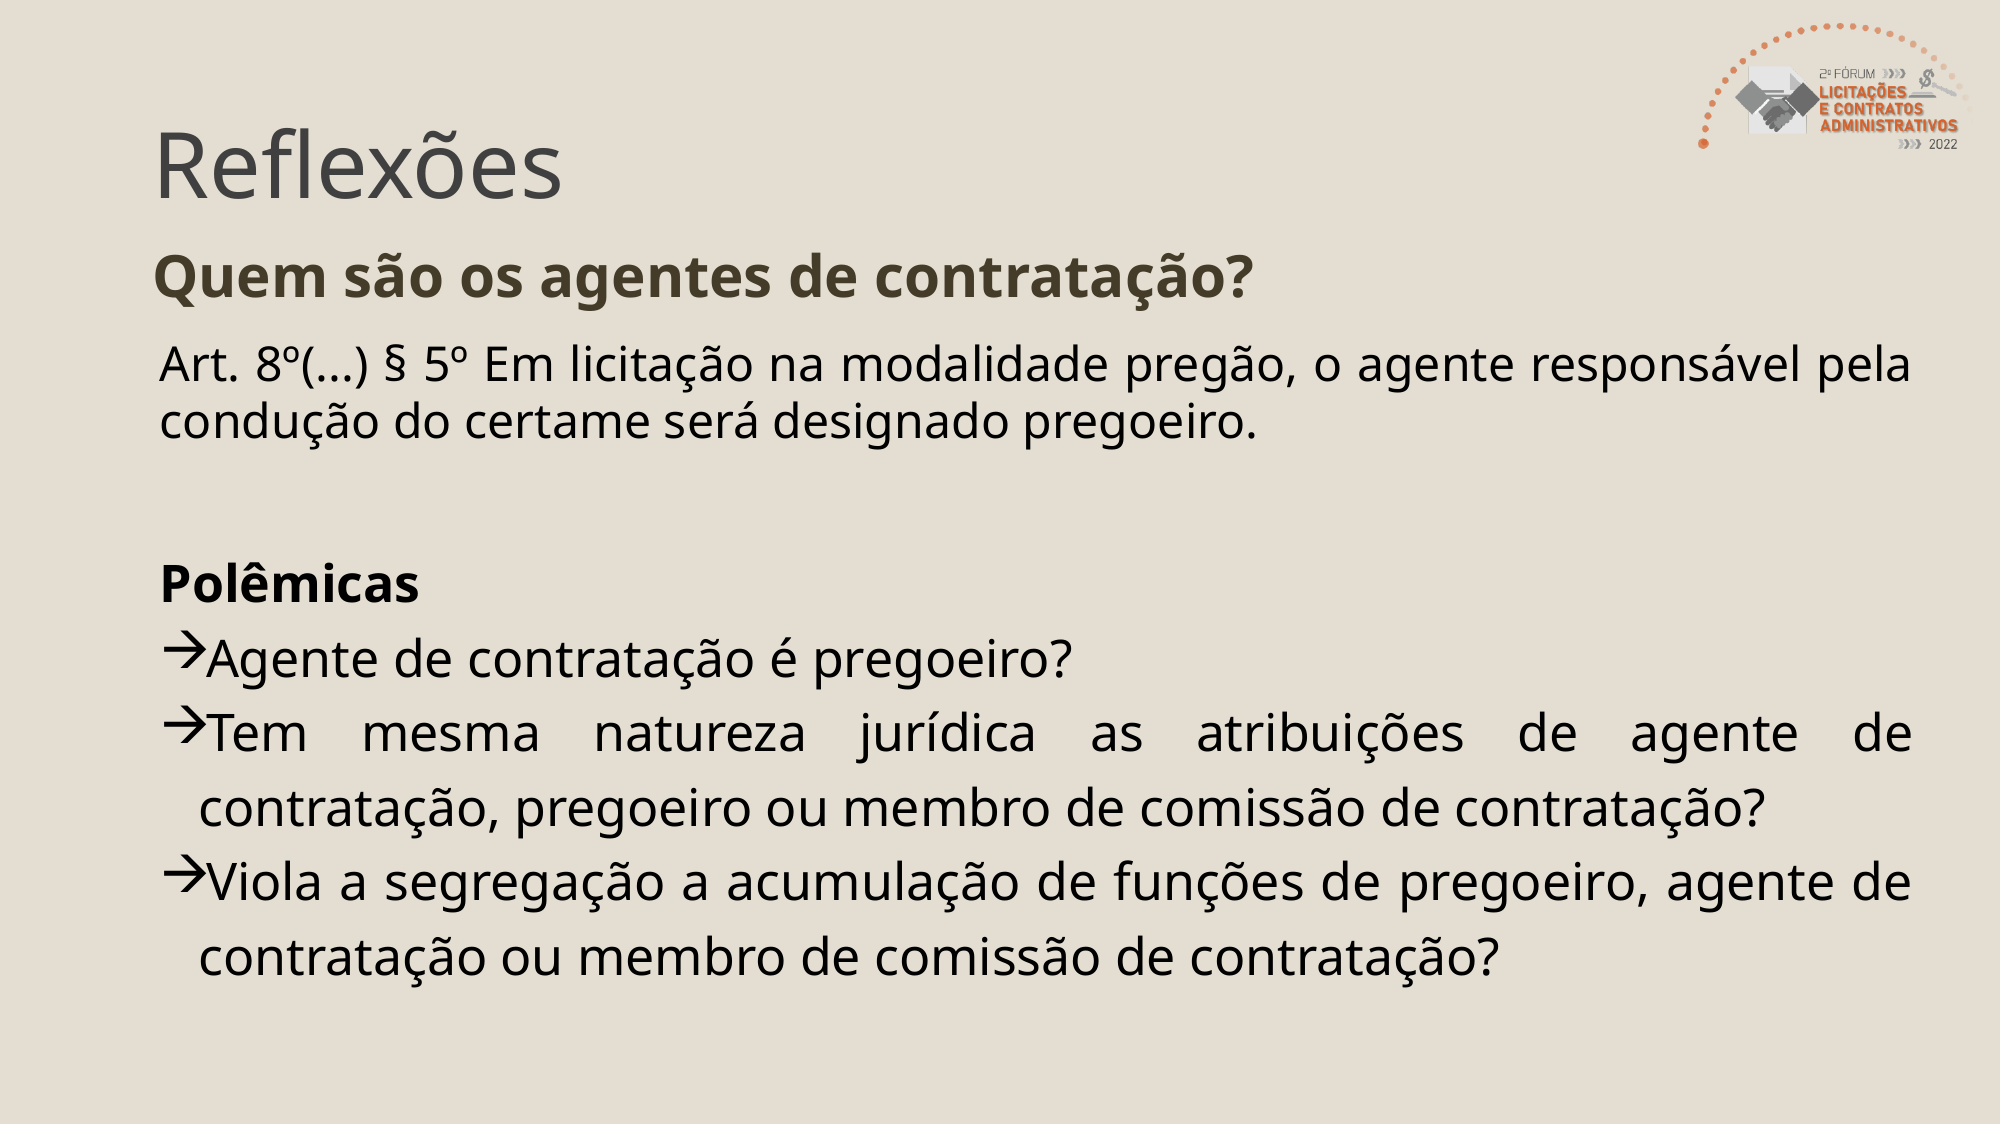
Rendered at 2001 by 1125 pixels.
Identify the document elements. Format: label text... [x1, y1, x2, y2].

list Quem são os agentes de contratação? [137, 240, 1938, 300]
picture [1696, 21, 1978, 150]
title Reflexões [137, 59, 1863, 240]
list Art. 8º(...) § 5º Em licitação na modalidade pregão, o agente responsável pela condução do certame será designado pregoeiro. Polêmicas Agente de contratação é pregoeiro? Tem mesma natureza jurídica as atribuições de agente de contratação, pregoeiro ou membro de comissão de contratação? Viola a segregação a acumulação de funções de pregoeiro, agente de contratação ou membro de comissão de contratação? [144, 325, 1931, 1002]
